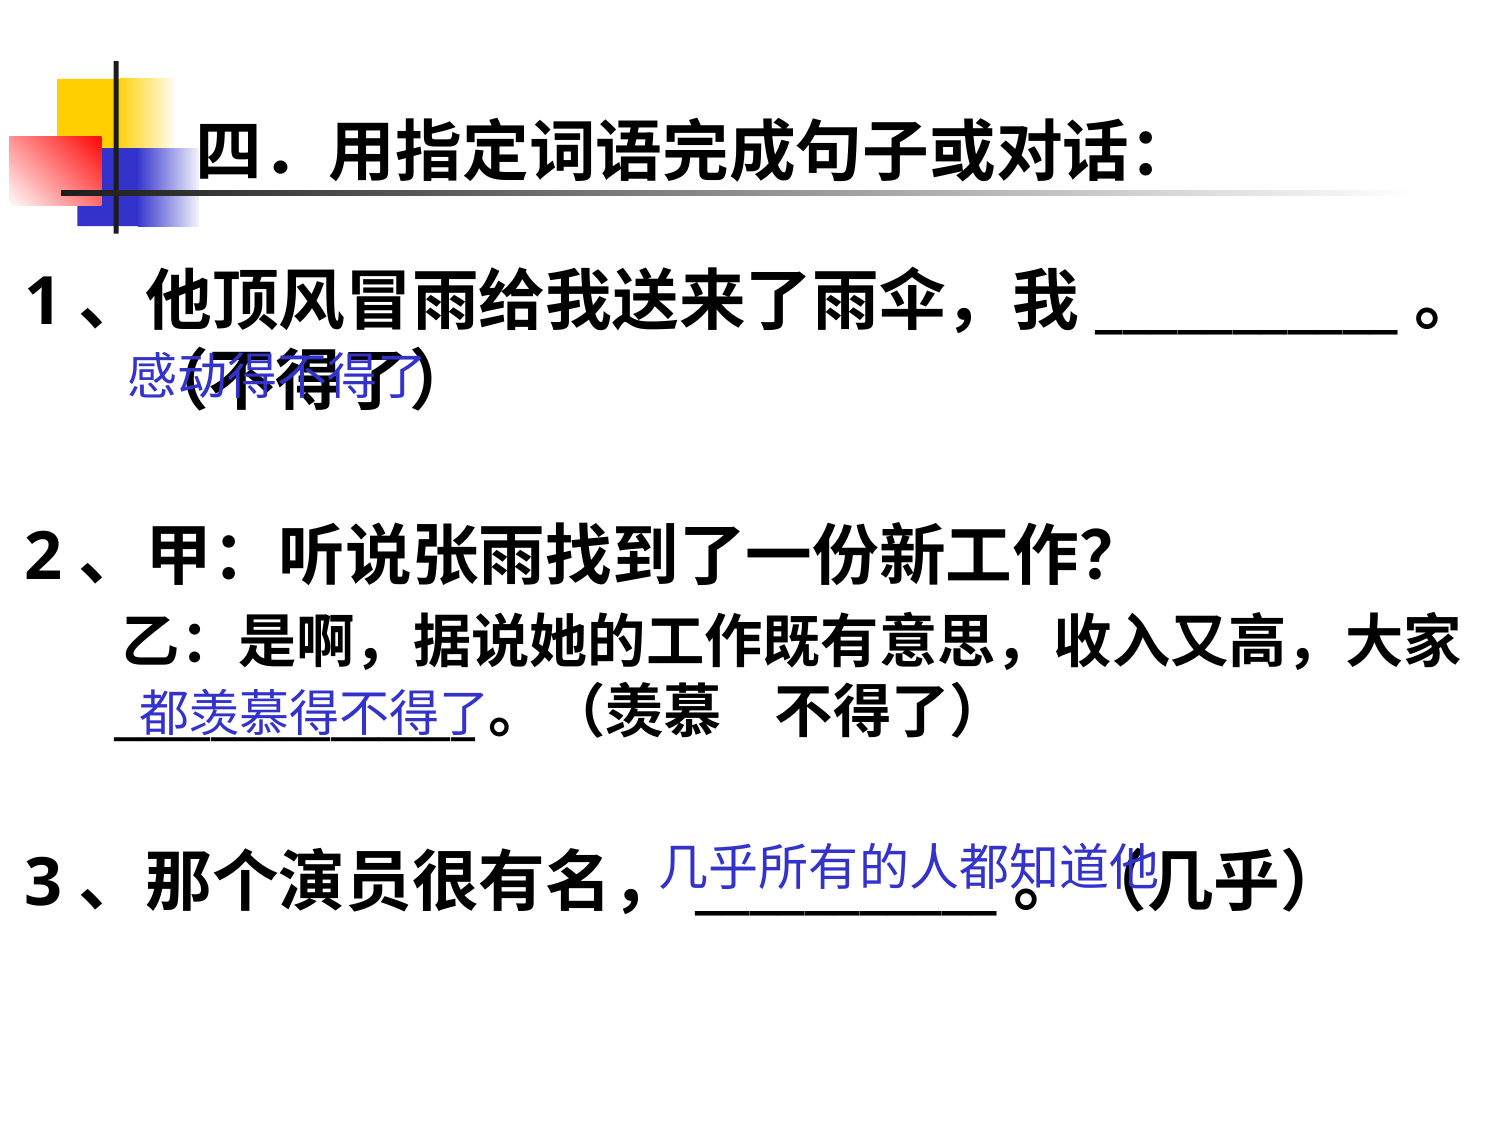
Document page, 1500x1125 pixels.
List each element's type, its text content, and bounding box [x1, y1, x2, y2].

text_box 都羡慕得不得了 [125, 674, 675, 749]
title 四．用指定词语完成句子或对话： [180, 5, 1459, 197]
text_box 几乎所有的人都知道他 [644, 828, 1345, 904]
list 1、他顶风冒雨给我送来了雨伞，我___________。 （不得了） 2、甲：听说张雨找到了一份新工作？ 乙：是啊，据说她的工作既有意思，收入又高，大家 _______________。（羡慕 不得了） 3、那个演员很有名，___________。（几乎） [0, 249, 1500, 1075]
text_box 感动得不得了 [112, 337, 575, 413]
